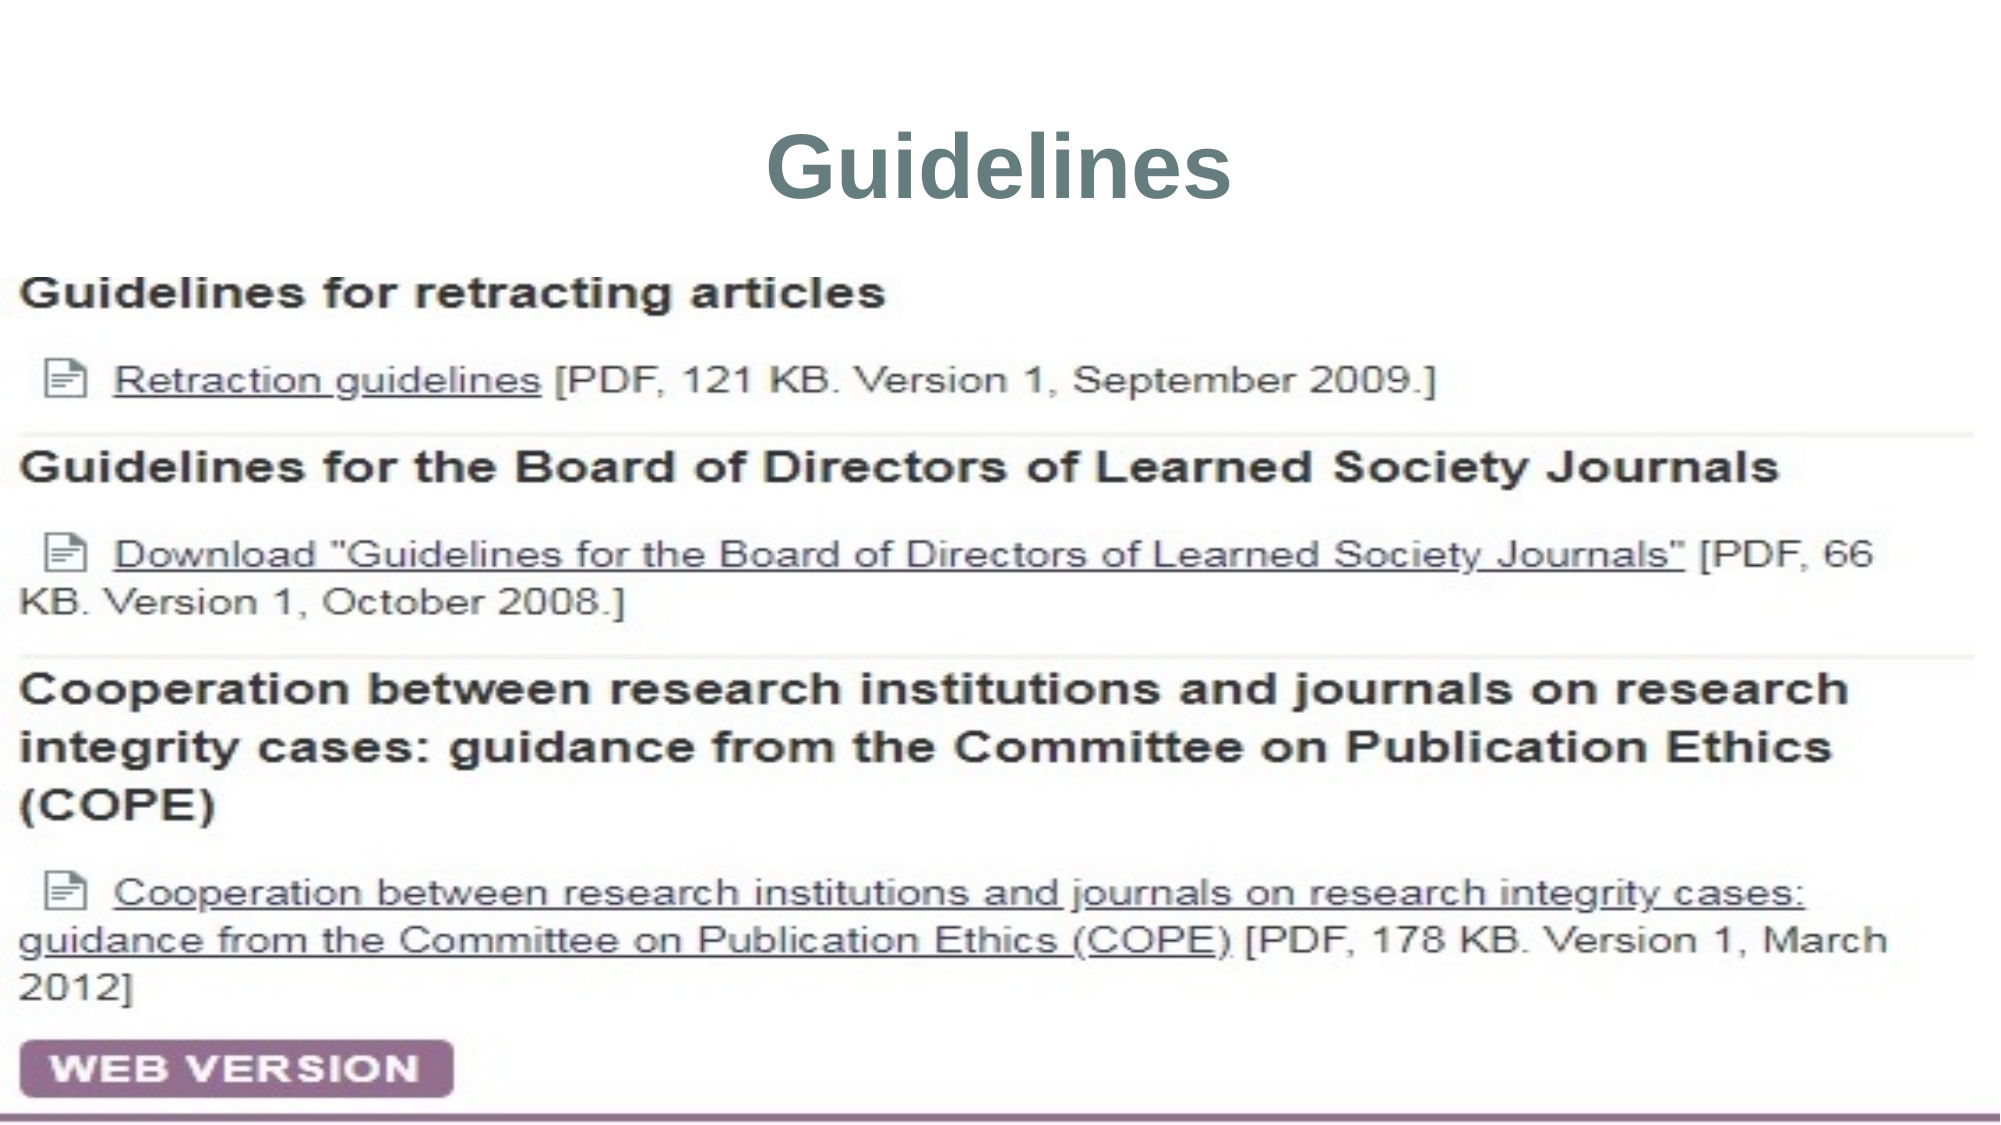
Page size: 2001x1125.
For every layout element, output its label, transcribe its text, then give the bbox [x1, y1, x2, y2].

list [0, 277, 2000, 1125]
title Guidelines [137, 59, 1863, 277]
